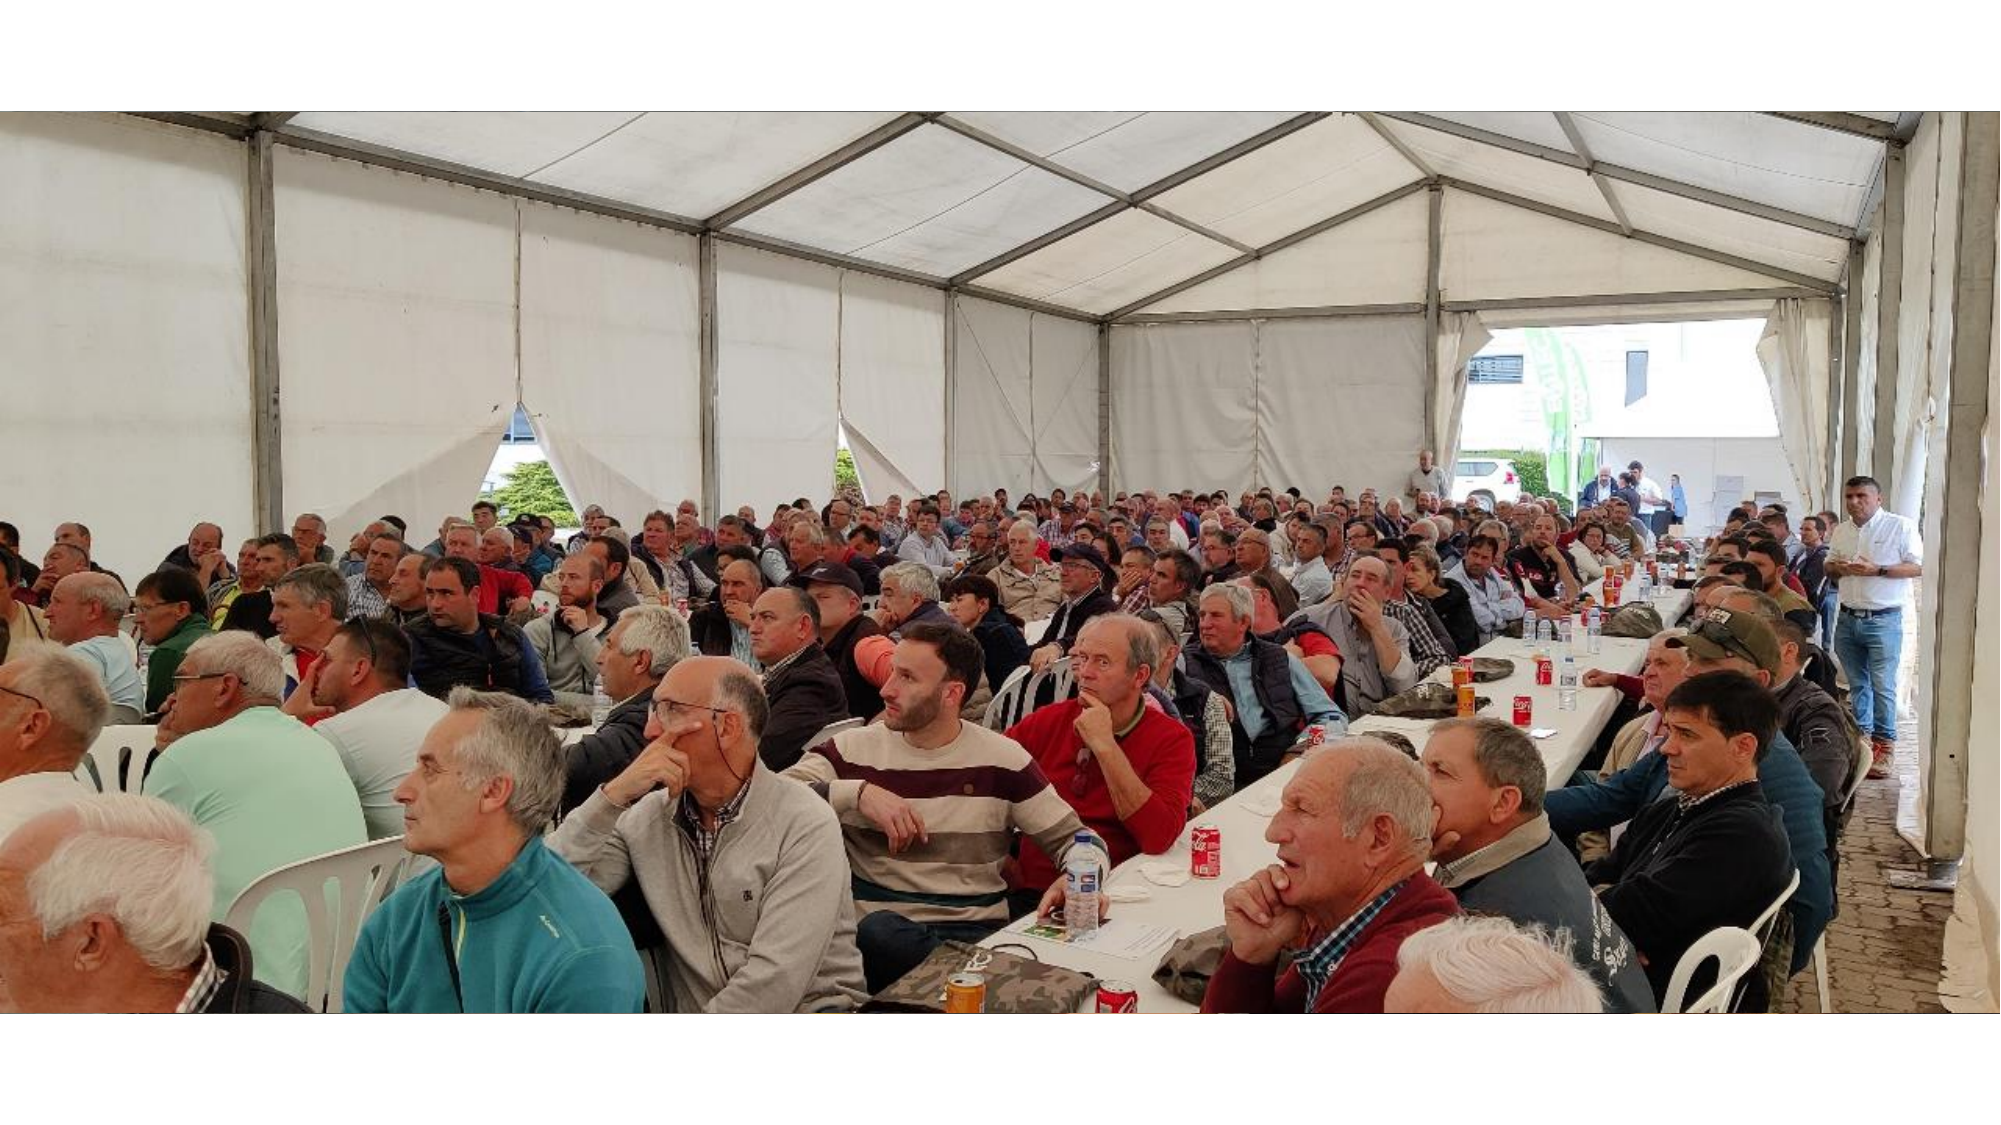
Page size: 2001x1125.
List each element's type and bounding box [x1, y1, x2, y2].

picture [0, 111, 2000, 1014]
